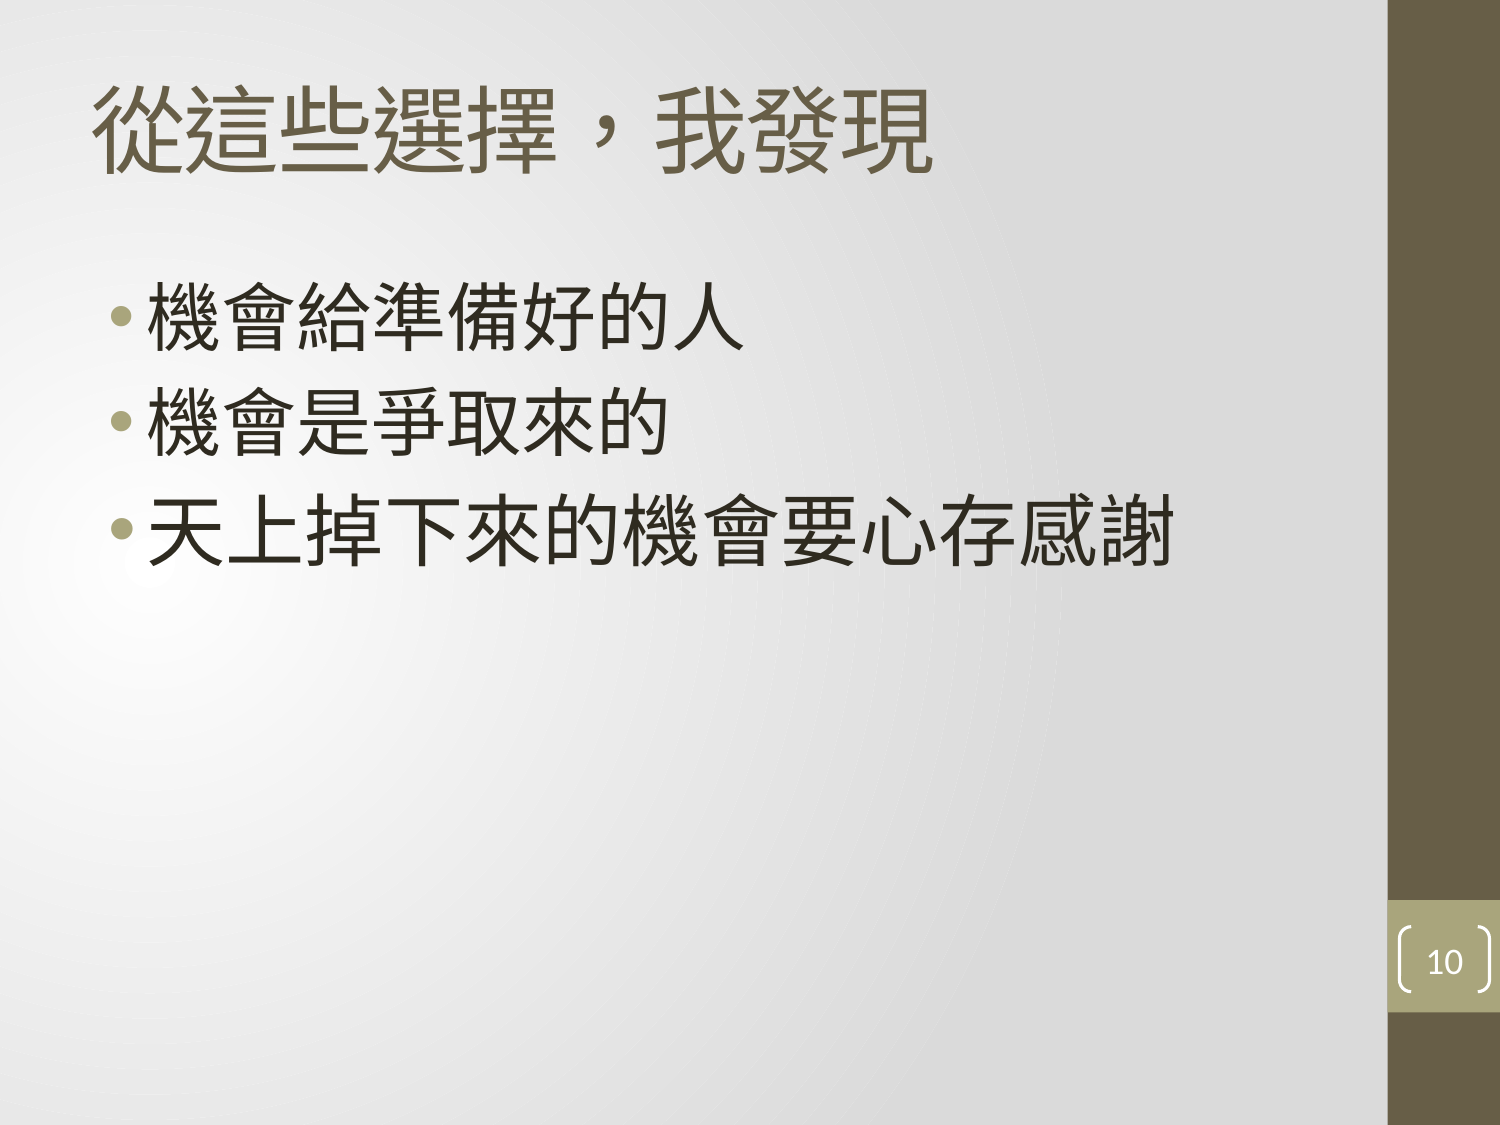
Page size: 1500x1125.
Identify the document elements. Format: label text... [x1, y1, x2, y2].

slide_number 10 [1397, 925, 1492, 994]
list 機會給準備好的人 機會是爭取來的 天上掉下來的機會要心存感謝 [75, 262, 1325, 1050]
title 從這些選擇，我發現 [75, 34, 1325, 222]
